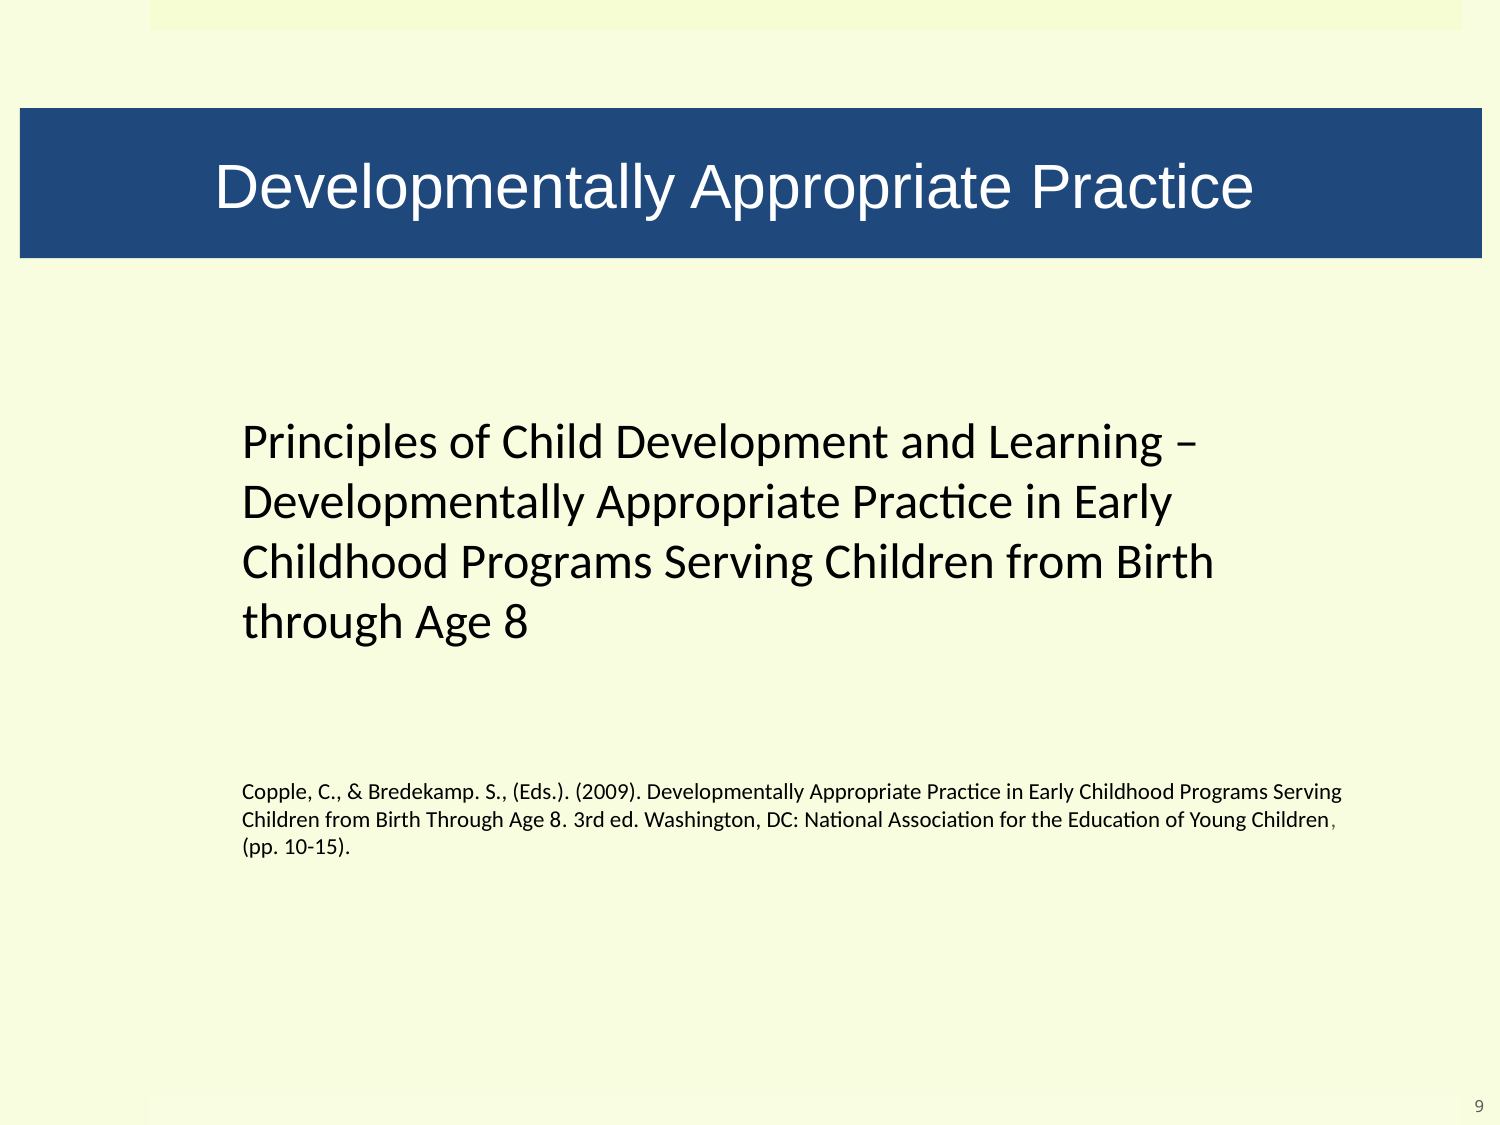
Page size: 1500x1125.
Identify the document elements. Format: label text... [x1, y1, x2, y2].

title Developmentally Appropriate Practice [19, 108, 1482, 259]
slide_number 9 [1441, 1077, 1500, 1125]
list Principles of Child Development and Learning – Developmentally Appropriate Practice in Early Childhood Programs Serving Children from Birth through Age 8 Copple, C., & Bredekamp. S., (Eds.). (2009). Developmentally Appropriate Practice in Early Childhood Programs Serving Children from Birth Through Age 8. 3rd ed. Washington, DC: National Association for the Education of Young Children, (pp. 10-15). [227, 309, 1367, 912]
